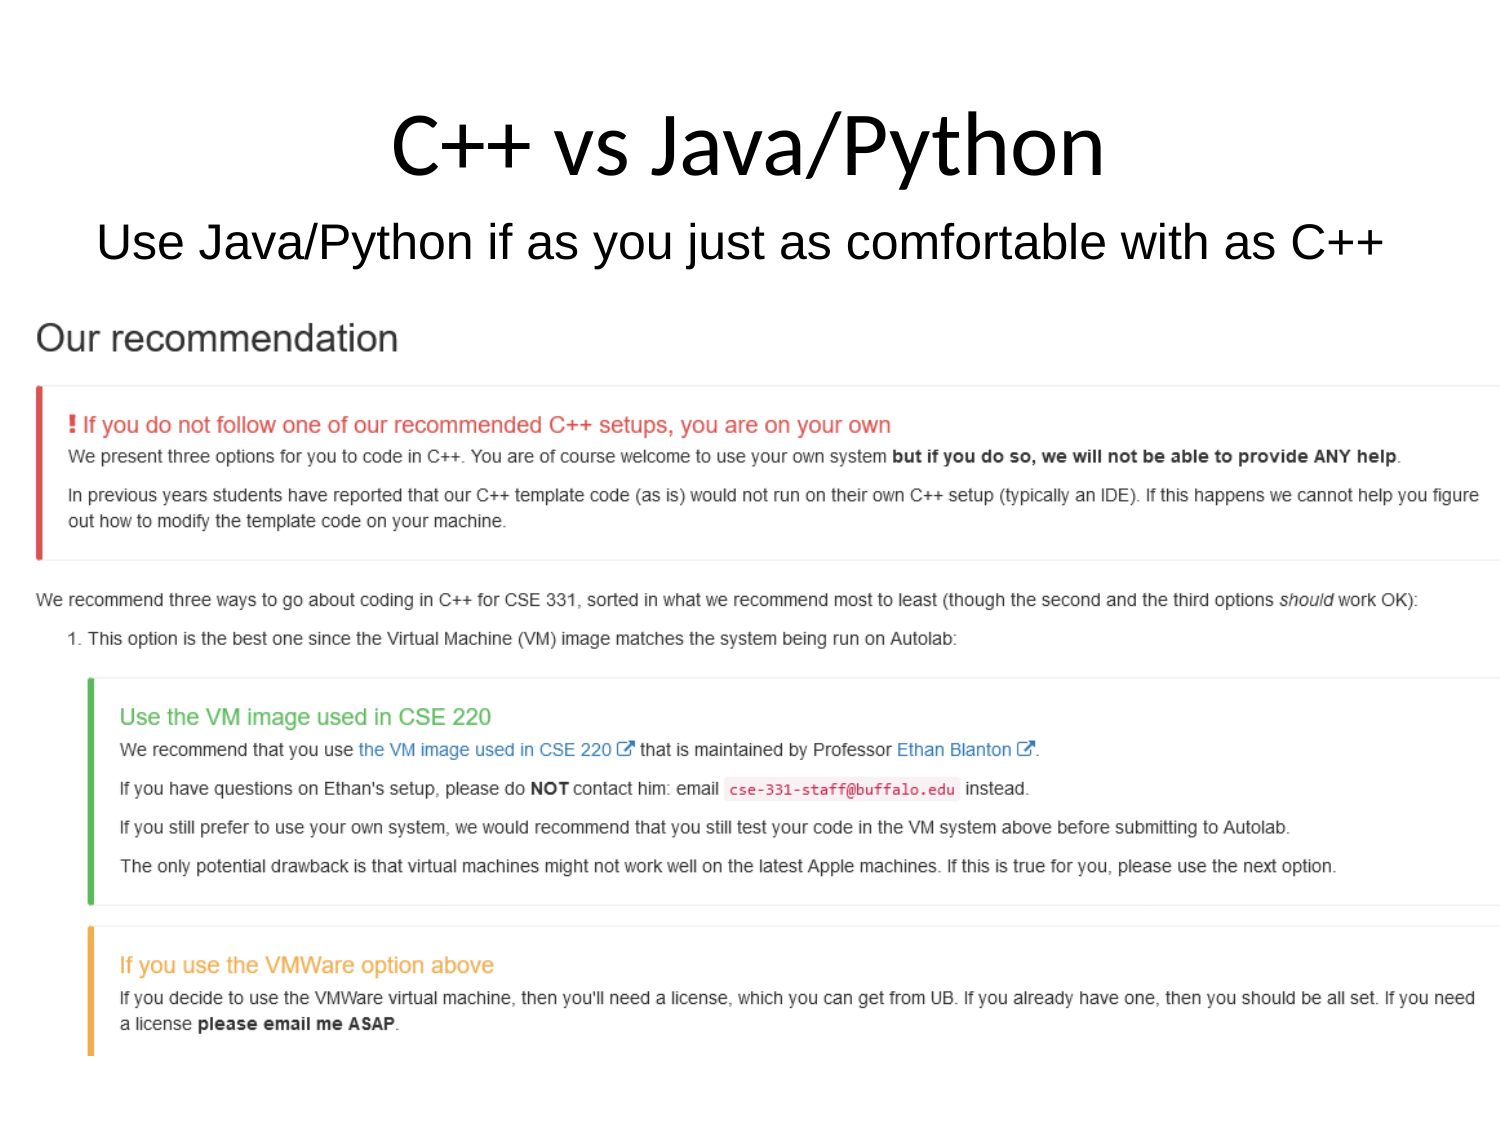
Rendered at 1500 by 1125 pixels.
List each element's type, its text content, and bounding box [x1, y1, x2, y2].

text_box Use Java/Python if as you just as comfortable with as C++ [81, 202, 1401, 277]
picture [0, 317, 1500, 1056]
title C++ vs Java/Python [75, 45, 1425, 233]
